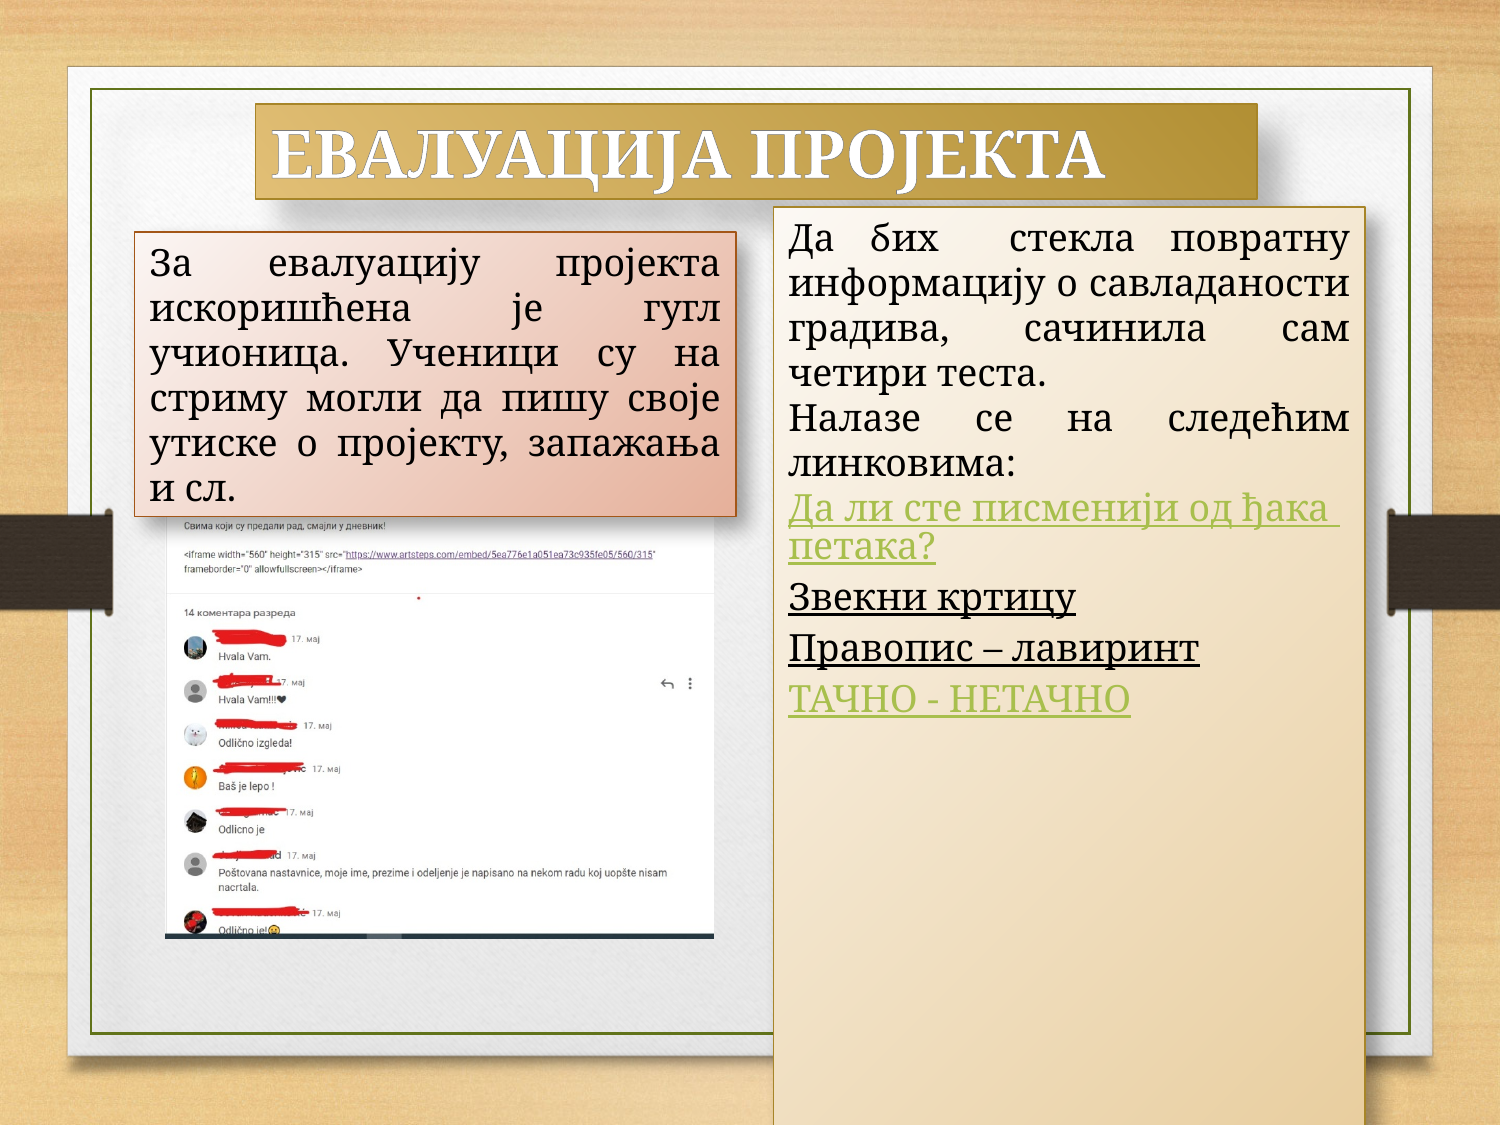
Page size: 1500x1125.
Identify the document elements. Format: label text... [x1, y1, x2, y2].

picture [0, 0, 1500, 1125]
text_box ЕВАЛУАЦИЈА ПРОЈЕКТА [255, 103, 1258, 200]
text_box Да бих стекла повратну информацију о савладаности градива, сачинила сам четири теста. Налазе се на следећим линковима: Да ли сте писменији од ђака петака? Звекни кртицу Правопис – лавиринт ТАЧНО - НЕТАЧНО [773, 206, 1366, 1125]
text_box За евалуацију пројекта искоришћена је гугл учионица. Ученици су на стриму могли да пишу своје утиске о пројекту, запажања и сл. [134, 231, 737, 517]
